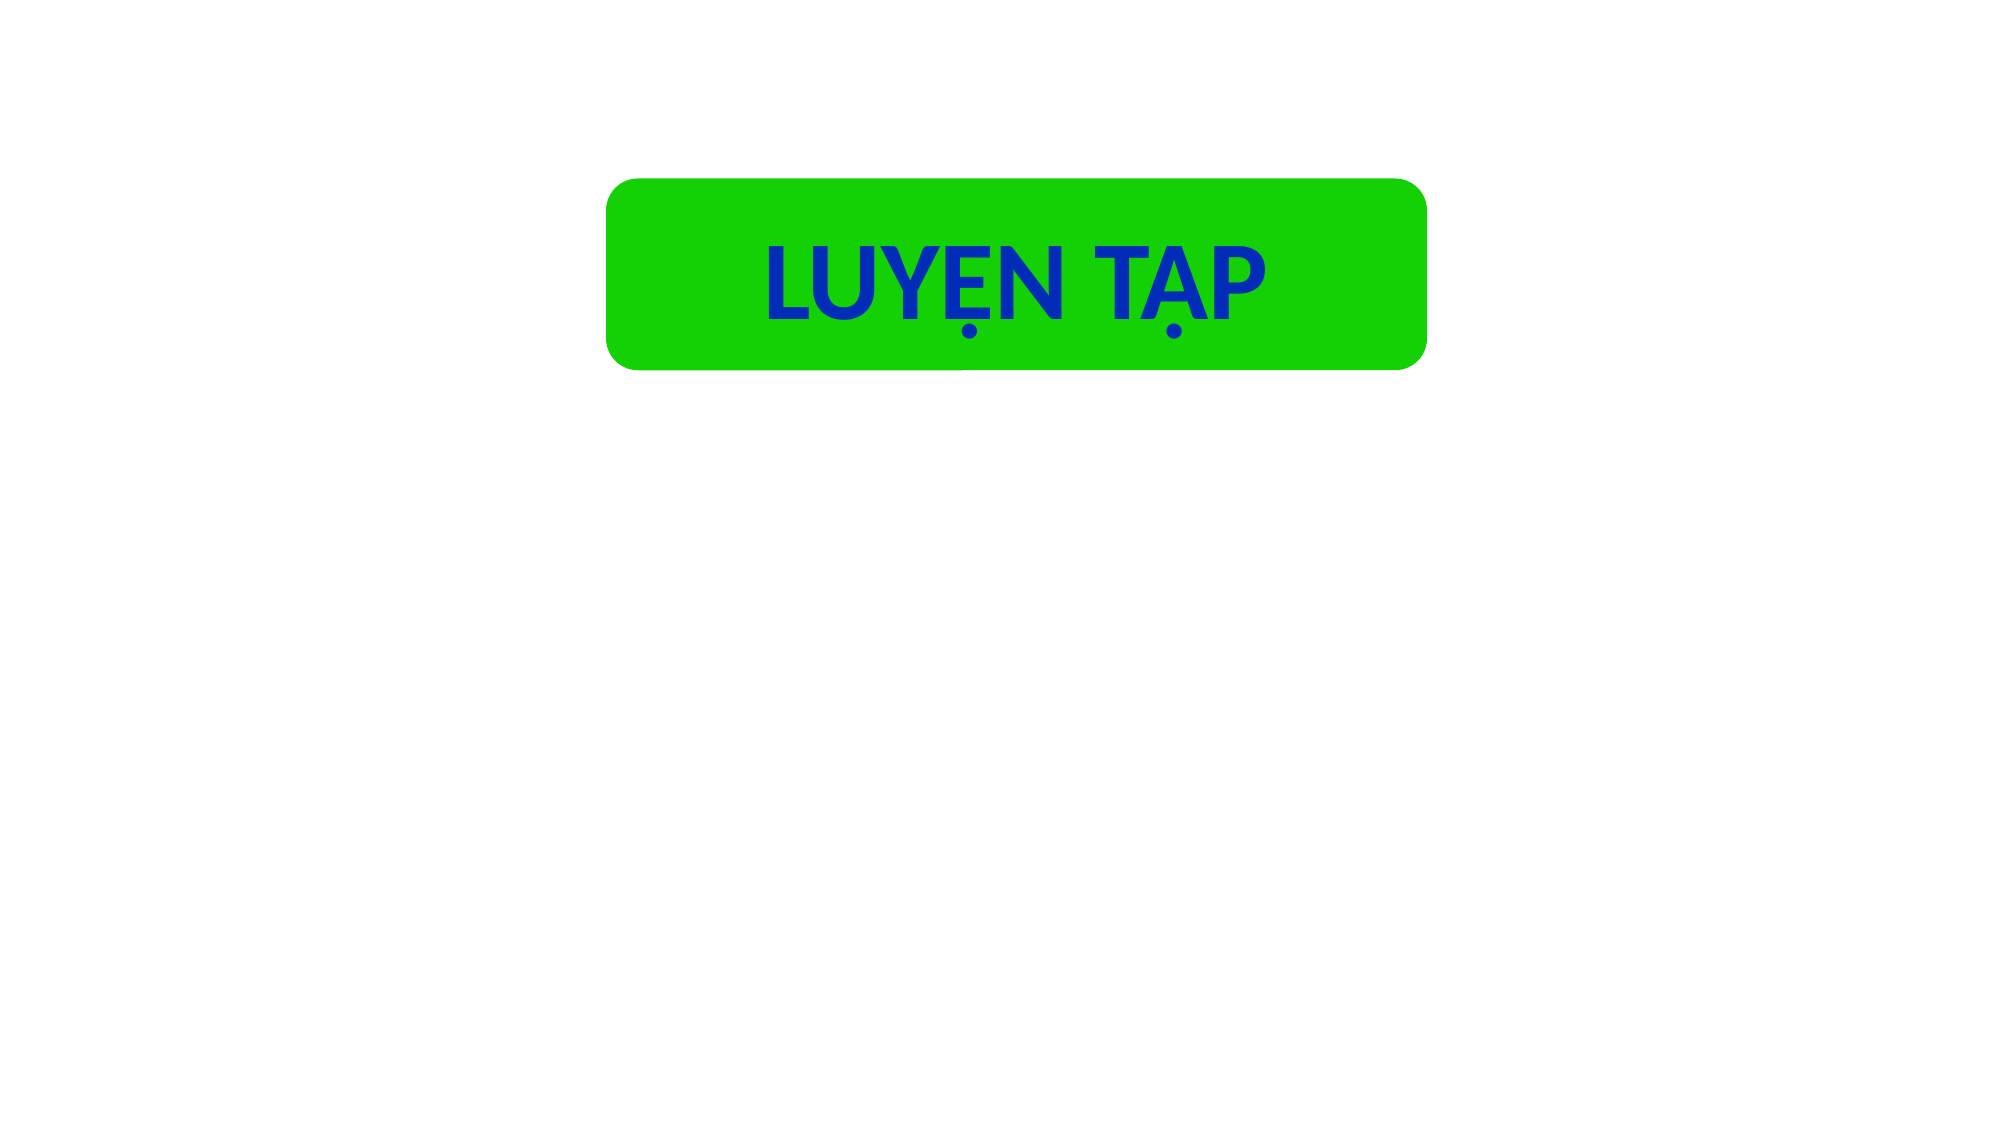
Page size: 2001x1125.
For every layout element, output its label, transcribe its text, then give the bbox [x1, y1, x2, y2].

text_box LUYỆN TẬP [604, 177, 1429, 372]
